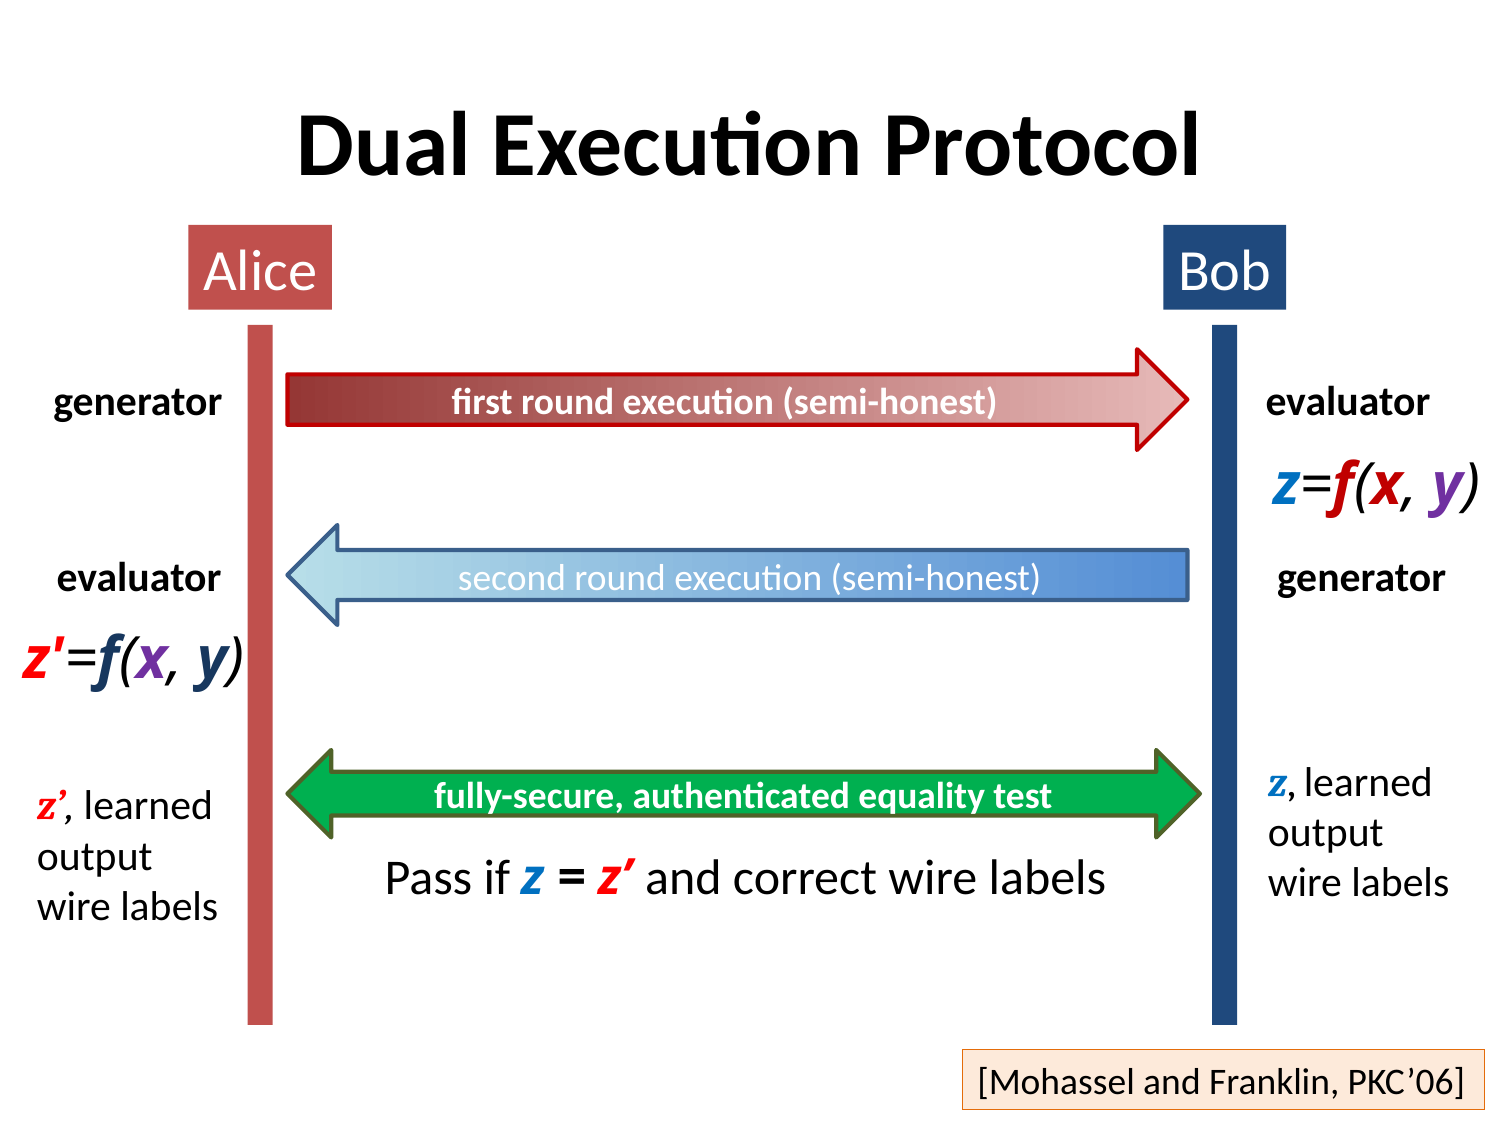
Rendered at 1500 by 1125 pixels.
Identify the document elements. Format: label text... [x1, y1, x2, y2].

text_box z=f(x, y) [1258, 439, 1496, 524]
text_box evaluator [41, 542, 237, 607]
text_box Pass if z = z’ and correct wire labels [369, 837, 1122, 913]
text_box z’, learned output wire labels [22, 770, 264, 936]
text_box Alice [188, 224, 332, 310]
text_box fully-secure, authenticated equality test [285, 748, 1203, 840]
text_box generator [38, 366, 238, 432]
text_box z, learned output wire labels [1253, 747, 1495, 913]
text_box evaluator [1250, 366, 1446, 432]
text_box [Mohassel and Franklin, PKC’06] [962, 1049, 1485, 1110]
title Dual Execution Protocol [75, 45, 1425, 233]
text_box first round execution (semi-honest) [285, 347, 1190, 452]
text_box Bob [1163, 224, 1287, 310]
text_box z'=f(x, y) [8, 612, 260, 698]
text_box [246, 323, 275, 1027]
text_box second round execution (semi-honest) [285, 523, 1190, 627]
text_box [1210, 323, 1239, 1027]
text_box generator [1262, 542, 1462, 607]
